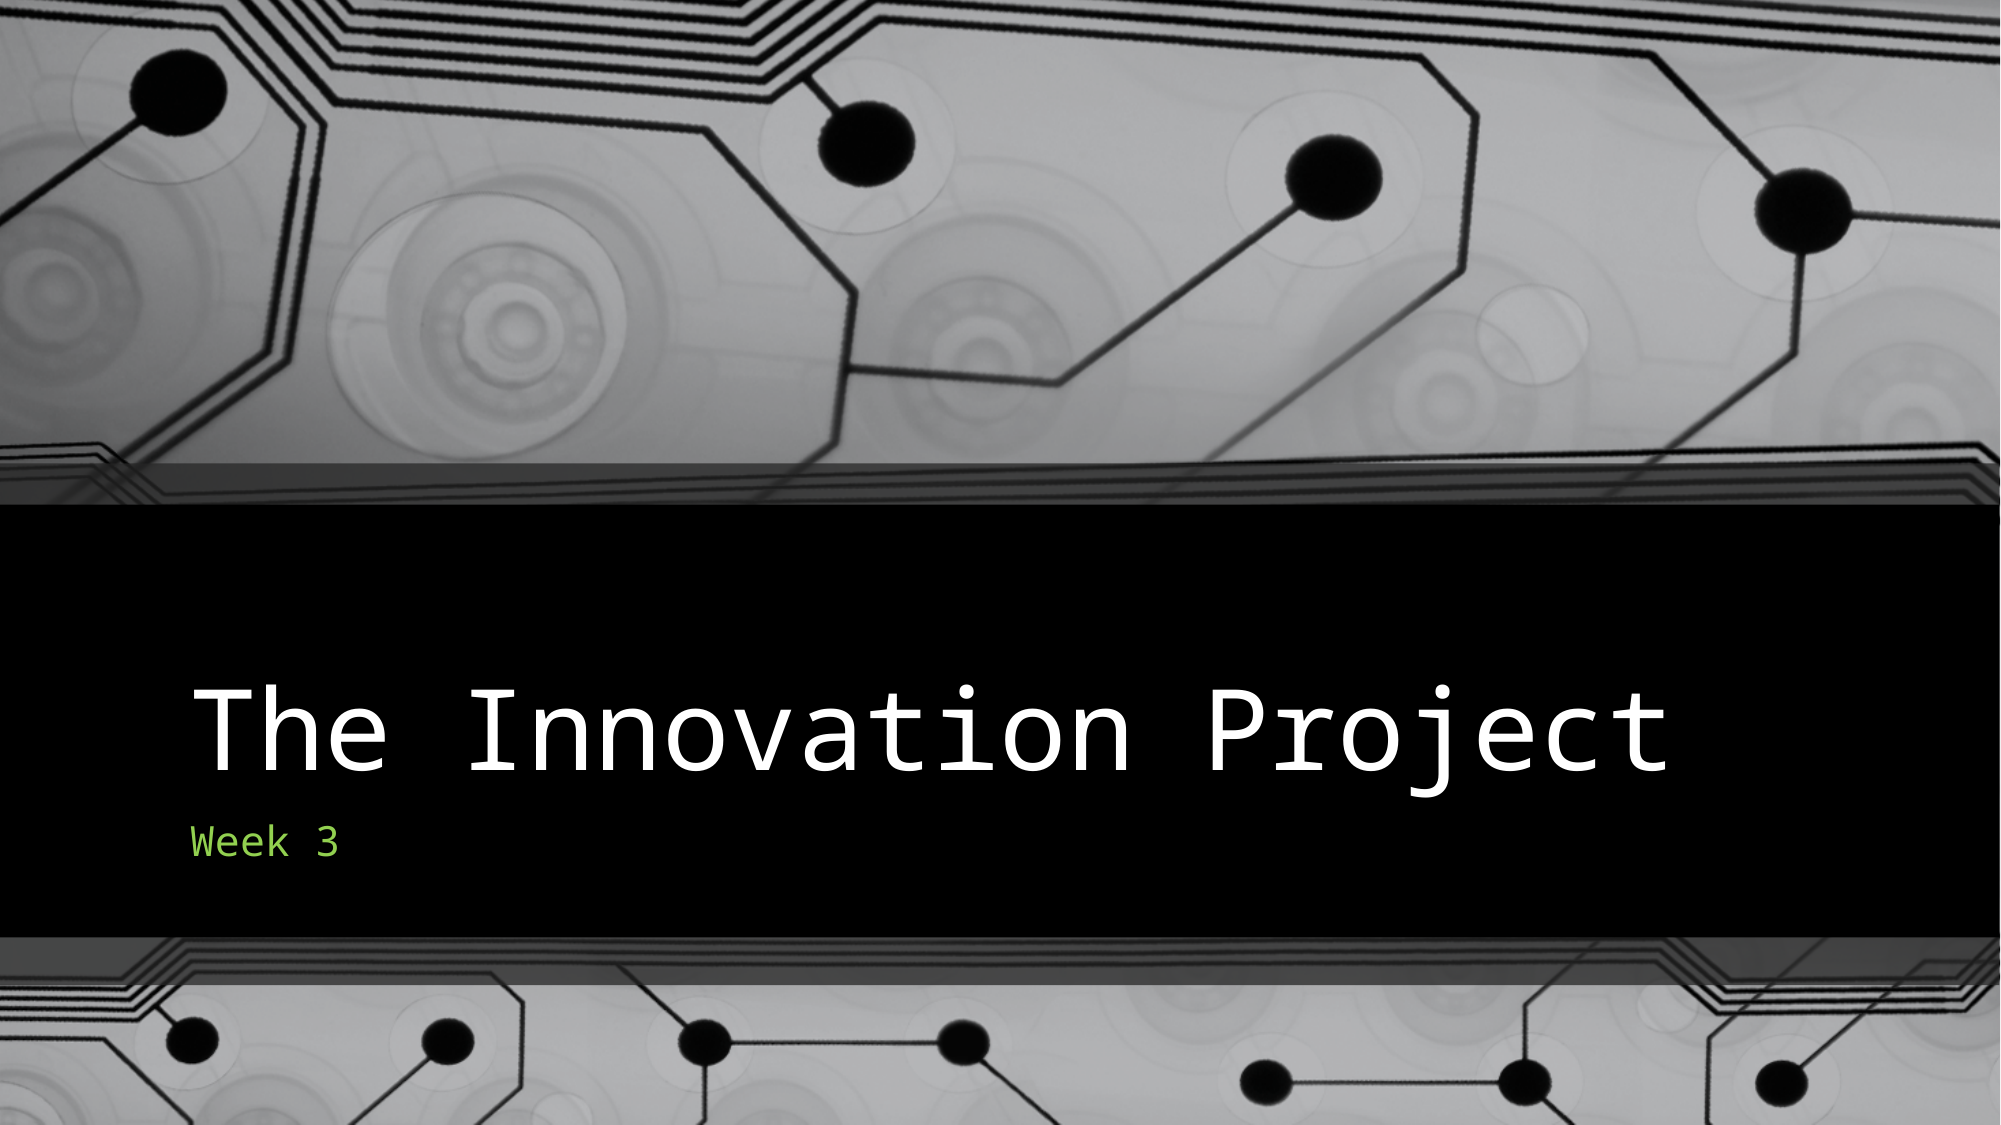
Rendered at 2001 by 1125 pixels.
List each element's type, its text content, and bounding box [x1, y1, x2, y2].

title The Innovation Project [174, 519, 1825, 800]
picture [0, 0, 2001, 1125]
subtitle Week 3 [174, 812, 1825, 925]
